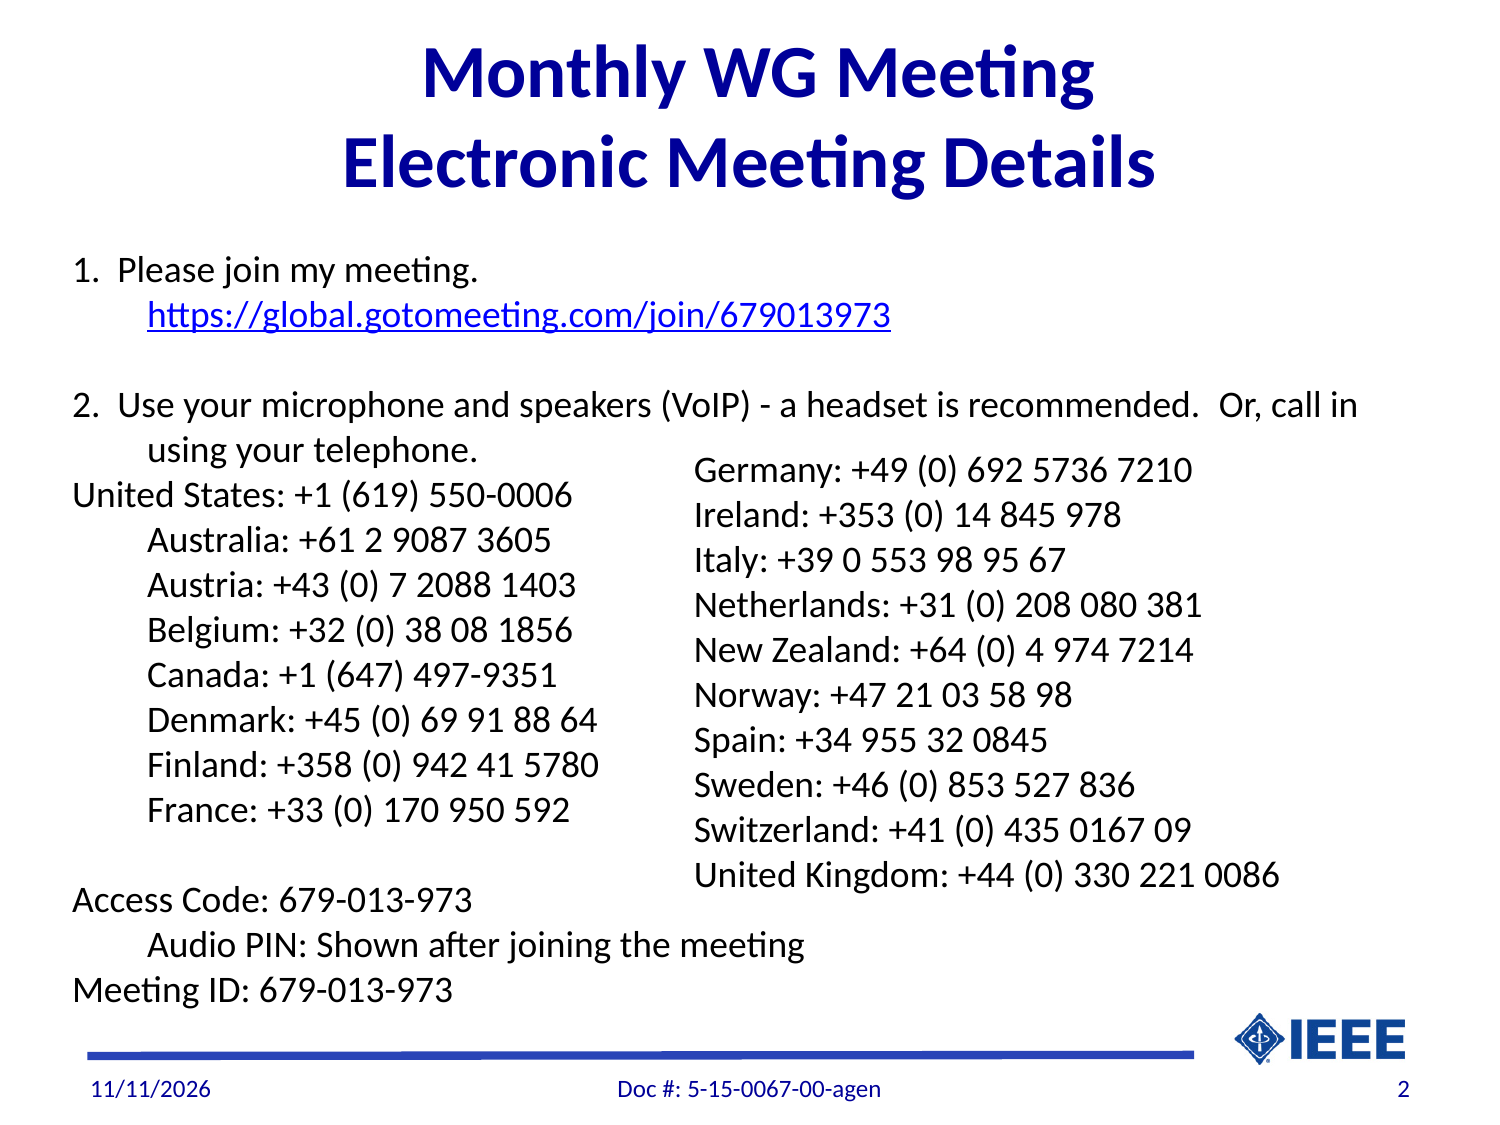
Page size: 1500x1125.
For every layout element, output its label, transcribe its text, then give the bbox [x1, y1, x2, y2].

title Monthly WG Meeting Electronic Meeting Details [112, 19, 1388, 207]
text_box Germany: +49 (0) 692 5736 7210 Ireland: +353 (0) 14 845 978 Italy: +39 0 553 98 95 67 Netherlands: +31 (0) 208 080 381 New Zealand: +64 (0) 4 974 7214 Norway: +47 21 03 58 98 Spain: +34 955 32 0845 Sweden: +46 (0) 853 527 836 Switzerland: +41 (0) 435 0167 09 United Kingdom: +44 (0) 330 221 0086 [678, 437, 1296, 903]
footer Doc #: 5-15-0067-00-agen [512, 1057, 988, 1118]
text_box 1. Please join my meeting. https://global.gotomeeting.com/join/679013973 2. Use your microphone and speakers (VoIP) - a headset is recommended. Or, call in using your telephone. United States: +1 (619) 550-0006 Australia: +61 2 9087 3605 Austria: +43 (0) 7 2088 1403 Belgium: +32 (0) 38 08 1856 Canada: +1 (647) 497-9351 Denmark: +45 (0) 69 91 88 64 Finland: +358 (0) 942 41 5780 France: +33 (0) 170 950 592 Access Code: 679-013-973 Audio PIN: Shown after joining the meeting Meeting ID: 679-013-973 [57, 237, 1433, 1063]
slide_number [75, 1057, 425, 1118]
slide_number 2 [1074, 1057, 1425, 1118]
